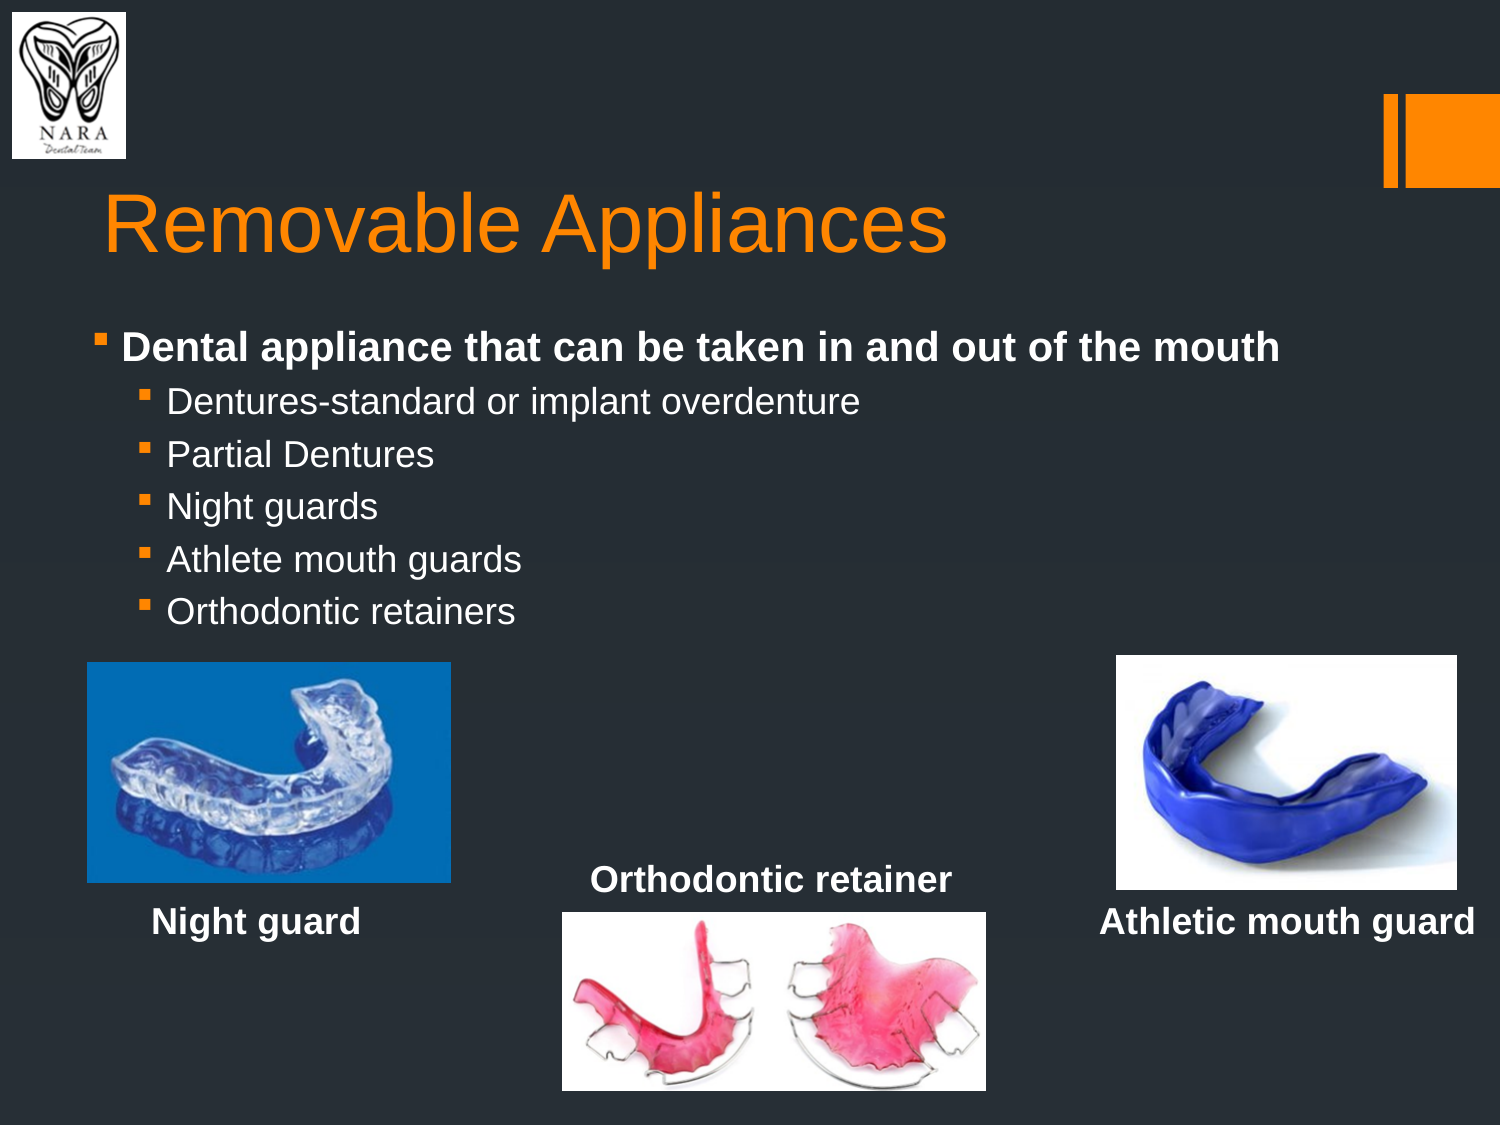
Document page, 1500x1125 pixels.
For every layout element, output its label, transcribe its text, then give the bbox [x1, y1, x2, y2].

text_box Orthodontic retainer [574, 847, 1014, 908]
picture [11, 11, 126, 160]
picture [1115, 654, 1457, 890]
picture [86, 661, 452, 883]
picture [561, 911, 986, 1092]
list Dental appliance that can be taken in and out of the mouth Dentures-standard or implant overdenture Partial Dentures Night guards Athlete mouth guards Orthodontic retainers [69, 312, 1469, 1050]
title Removable Appliances [87, 87, 1288, 277]
text_box Athletic mouth guard [1074, 889, 1500, 950]
text_box Night guard [87, 894, 426, 950]
